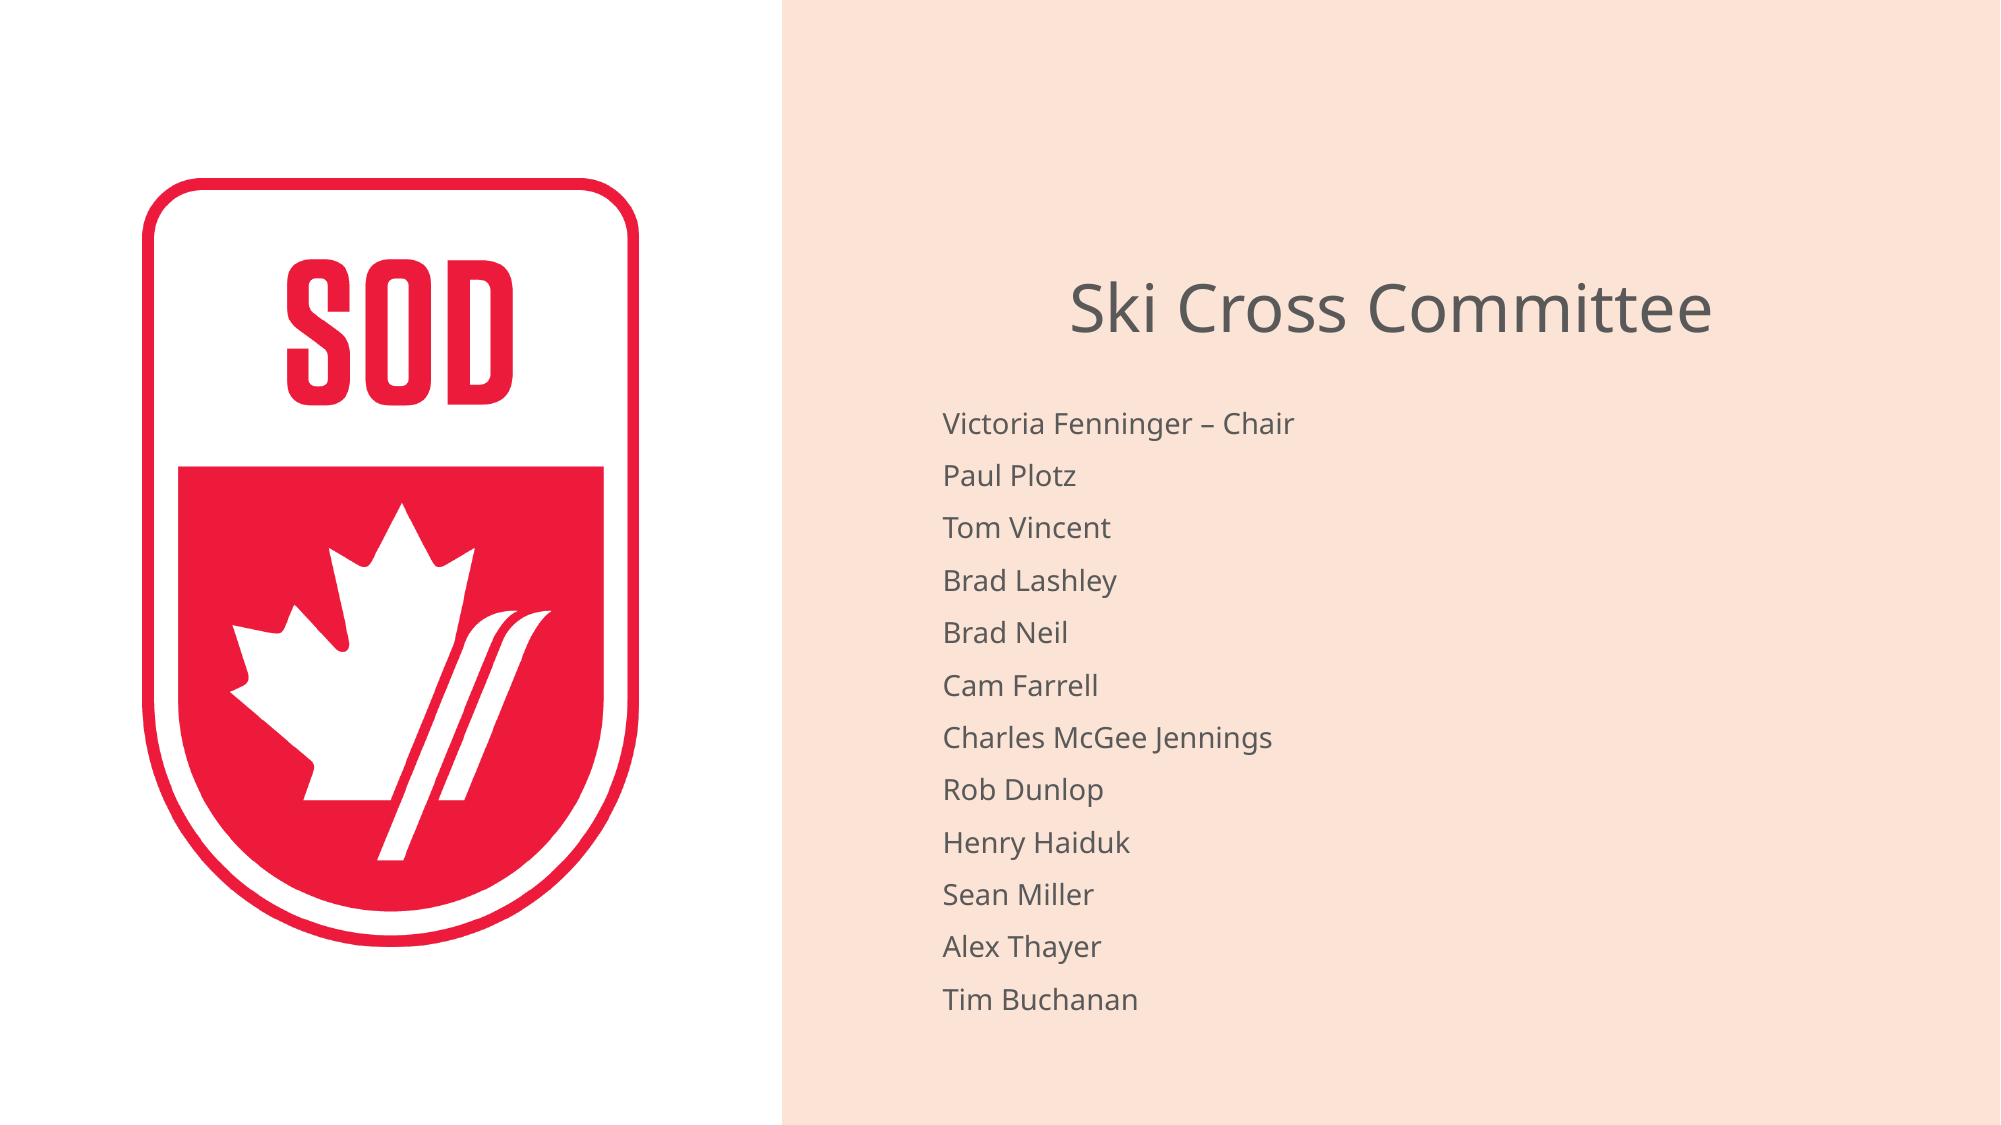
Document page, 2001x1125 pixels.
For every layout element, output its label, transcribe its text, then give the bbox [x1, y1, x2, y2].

text_box [781, 0, 2000, 1125]
picture [142, 178, 639, 947]
title Ski Cross Committee [927, 142, 1857, 355]
list Victoria Fenninger – Chair Paul Plotz Tom Vincent Brad Lashley Brad Neil Cam Farrell Charles McGee Jennings Rob Dunlop Henry Haiduk Sean Miller Alex Thayer Tim Buchanan [927, 401, 1857, 1095]
text_box [0, 0, 781, 1125]
